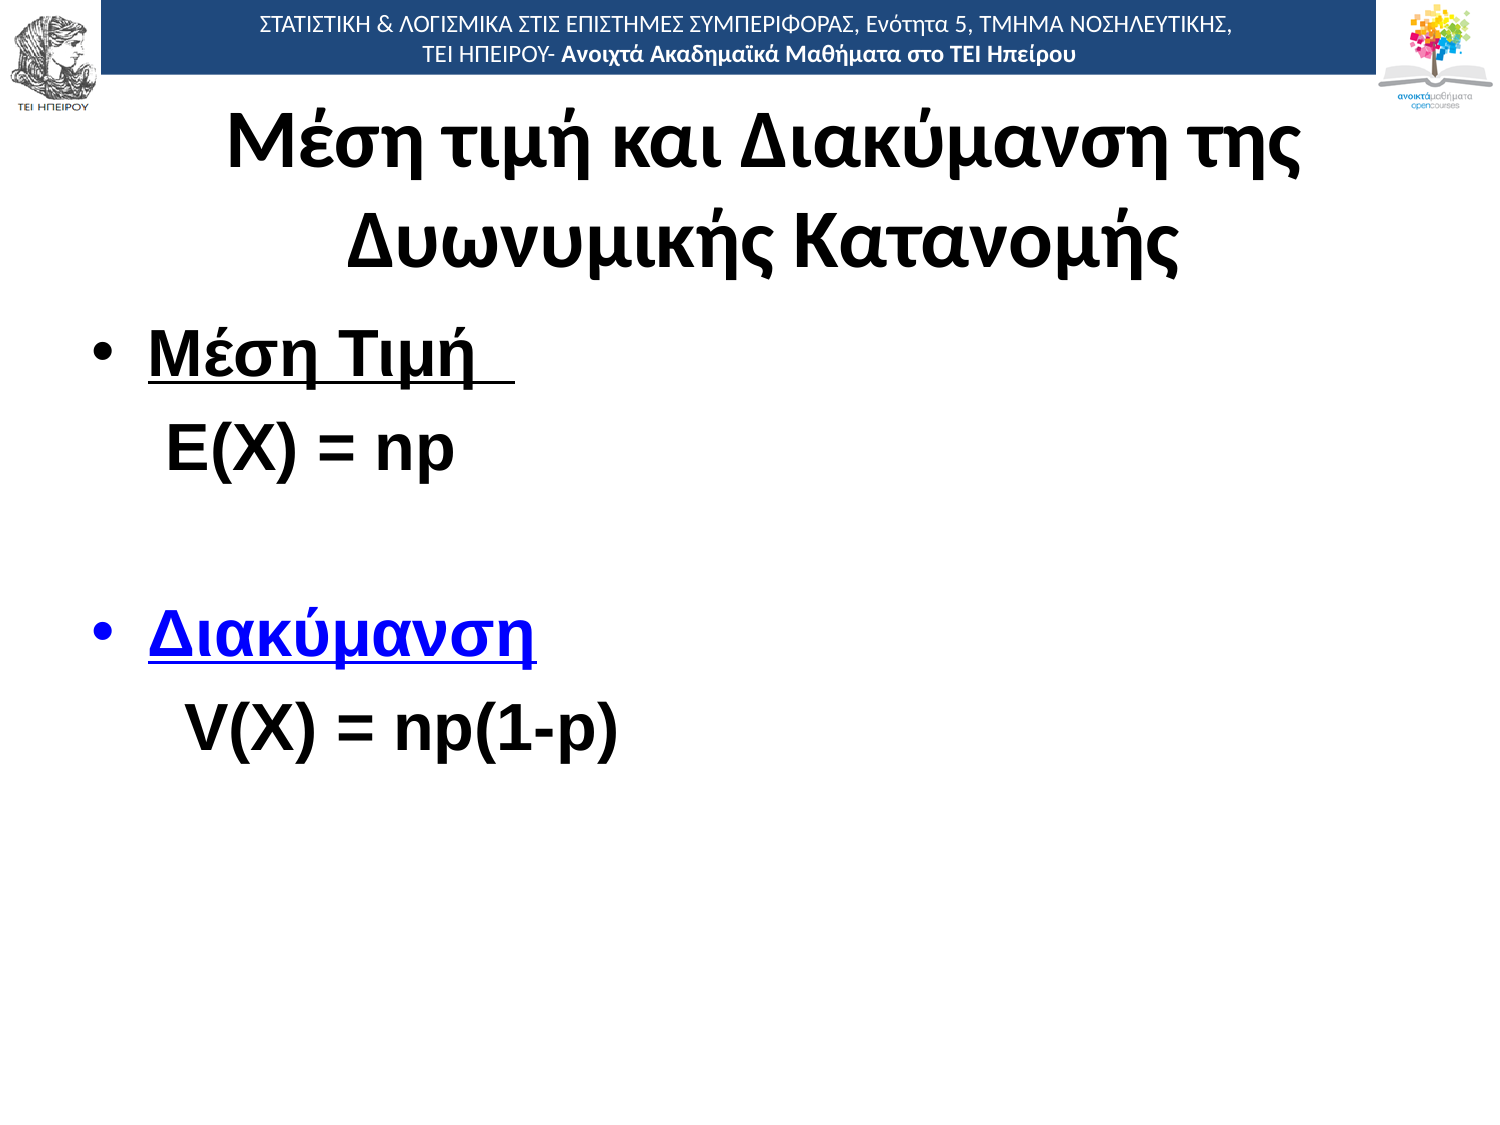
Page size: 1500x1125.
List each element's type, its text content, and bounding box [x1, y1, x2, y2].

title Μέση τιμή και Διακύμανση της Δυωνυμικής Κατανομής [88, 90, 1439, 278]
picture [1375, 0, 1500, 114]
picture [0, 0, 101, 114]
text_box ΣΤΑΤΙΣΤΙΚΗ & ΛΟΓΙΣΜΙΚΑ ΣΤΙΣ ΕΠΙΣΤΗΜΕΣ ΣΥΜΠΕΡΙΦΟΡΑΣ, Ενότητα 5, ΤΜΗΜΑ ΝΟΣΗΛΕΥΤΙΚΗΣ, ΤΕΙ ΗΠΕΙΡΟΥ- Ανοιχτά Ακαδημαϊκά Μαθήματα στο ΤΕΙ Ηπείρου [101, 0, 1373, 75]
list Μέση Τιμή E(X) = np Διακύμανση V(X) = np(1-p) [76, 302, 1427, 1046]
